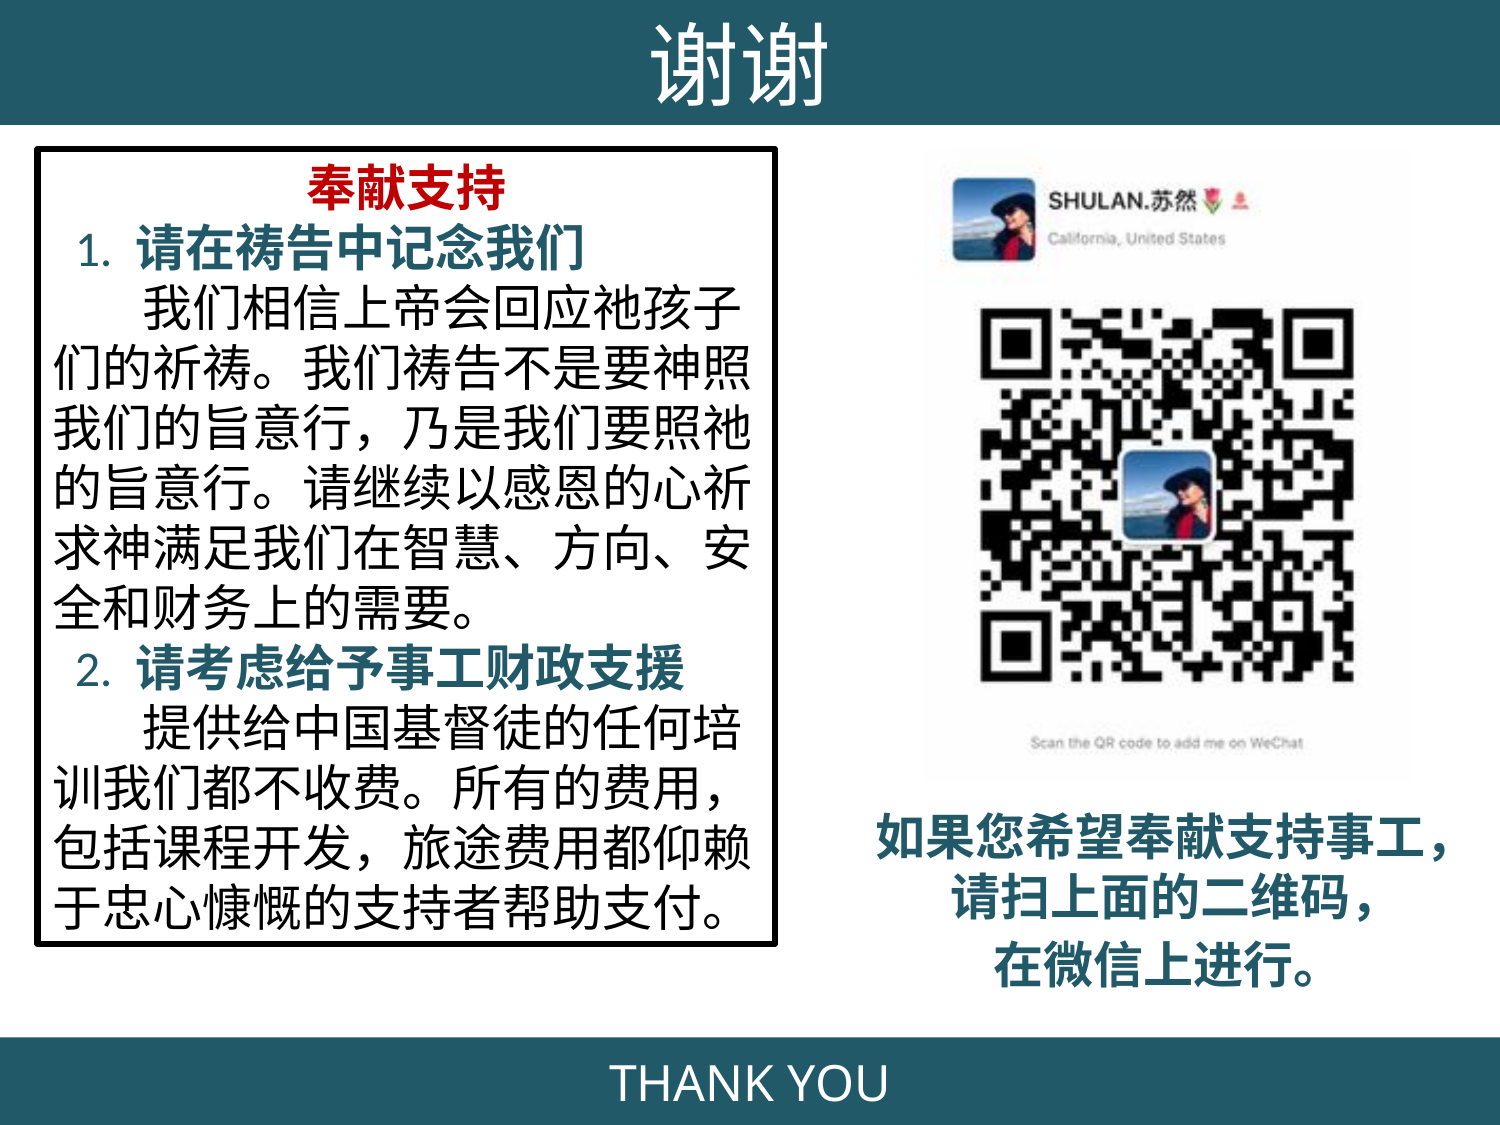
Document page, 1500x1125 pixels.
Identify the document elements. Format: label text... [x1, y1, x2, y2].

title 谢谢 [0, 0, 1500, 125]
text_box 如果您希望奉献支持事工， 请扫上面的二维码， 在微信上进行。 [849, 797, 1500, 1003]
text_box THANK YOU [0, 1037, 1500, 1125]
text_box 奉献支持 1. 请在祷告中记念我们 我们相信上帝会回应祂孩子们的祈祷。我们祷告不是要神照我们的旨意行，乃是我们要照祂的旨意行。请继续以感恩的心祈求神满足我们在智慧、方向、安全和财务上的需要。 2. 请考虑给予事工财政支援 提供给中国基督徒的任何培训我们都不收费。所有的费用，包括课程开发，旅途费用都仰赖于忠心慷慨的支持者帮助支付。 [37, 149, 775, 944]
picture [924, 149, 1412, 782]
